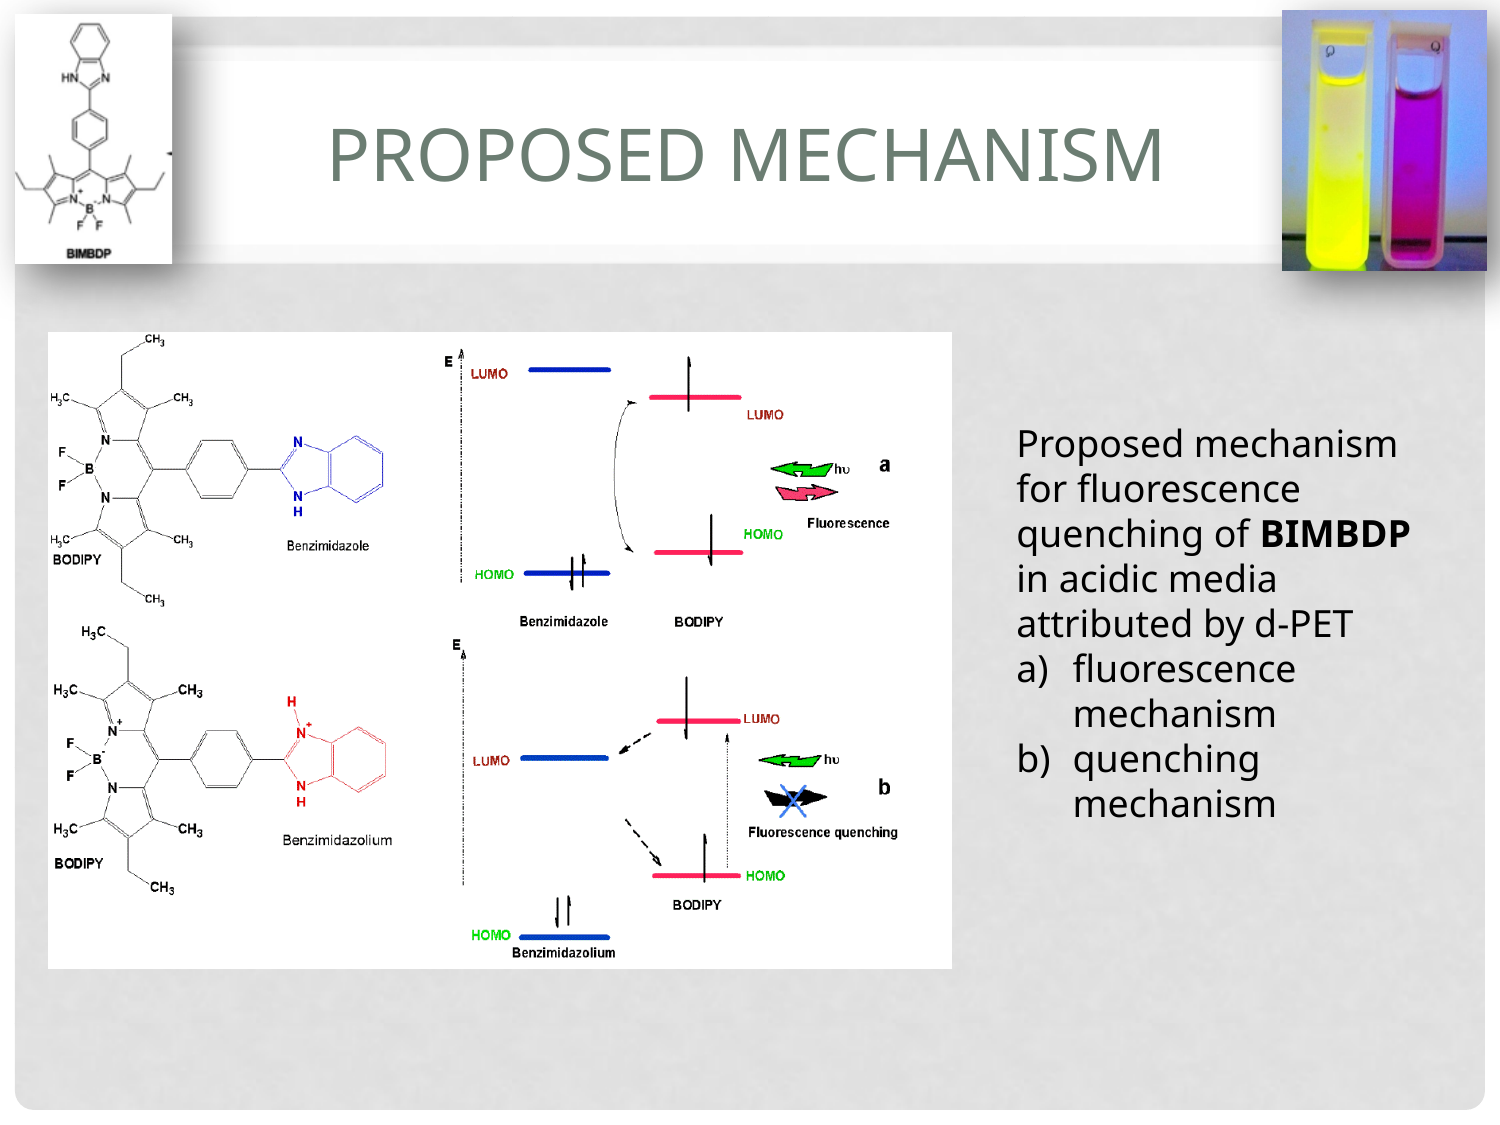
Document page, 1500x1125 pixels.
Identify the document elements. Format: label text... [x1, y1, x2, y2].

picture [14, 14, 173, 264]
picture [48, 332, 953, 969]
text_box Proposed mechanism for fluorescence quenching of BIMBDP in acidic media attributed by d-PET fluorescence mechanism quenching mechanism [1001, 412, 1441, 832]
picture [1282, 9, 1487, 271]
title Proposed mechanism [222, 66, 1265, 238]
